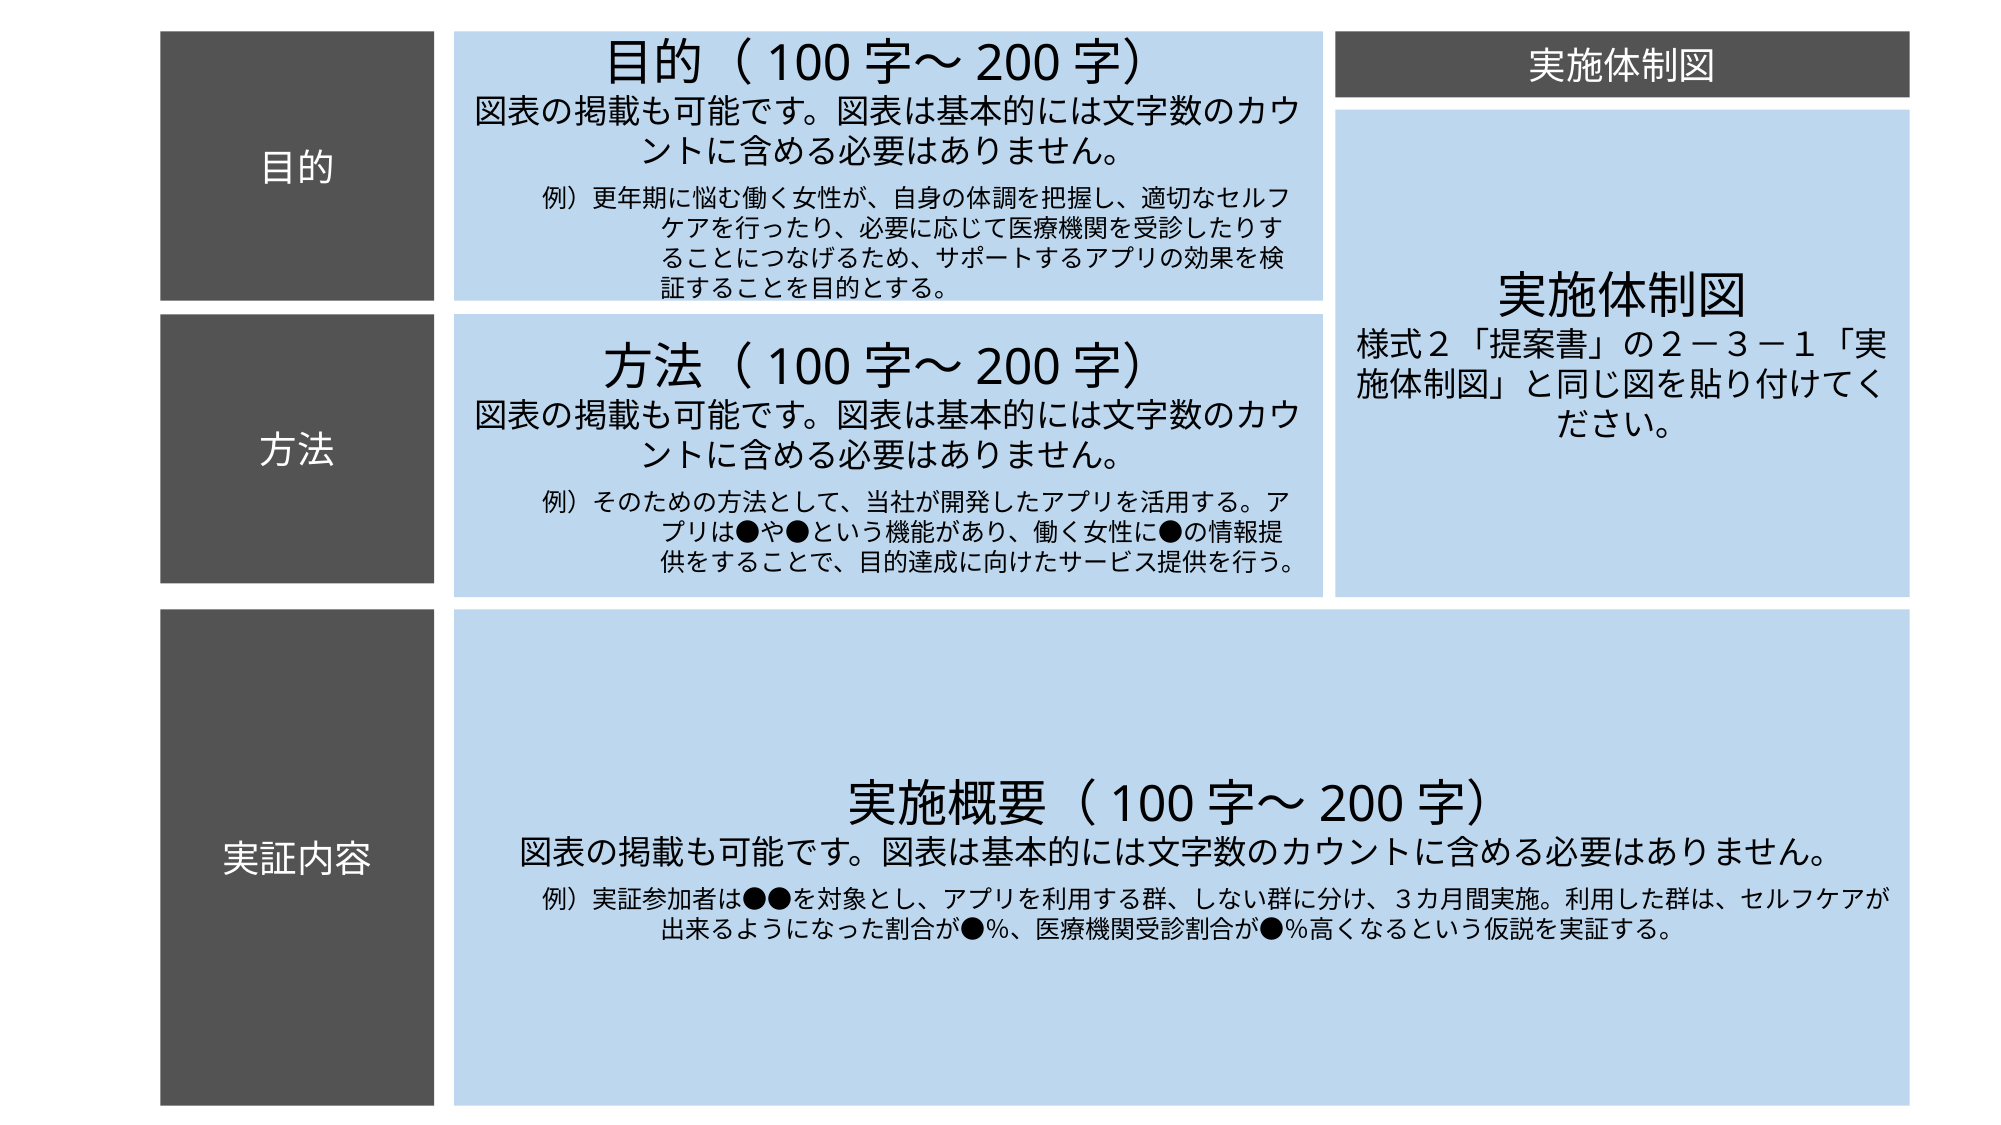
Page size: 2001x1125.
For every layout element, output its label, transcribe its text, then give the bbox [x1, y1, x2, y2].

text_box 方法 [159, 313, 435, 584]
text_box 実証内容 [159, 608, 435, 1107]
text_box 方法（100字～200字） 図表の掲載も可能です。図表は基本的には文字数のカウントに含める必要はありません。 例）そのための方法として、当社が開発したアプリを活用する。アプリは●や●という機能があり、働く女性に●の情報提供をすることで、目的達成に向けたサービス提供を行う。 [453, 313, 1324, 598]
text_box 実施体制図 [1334, 30, 1911, 98]
text_box 実施概要（100字～200字） 図表の掲載も可能です。図表は基本的には文字数のカウントに含める必要はありません。 例）実証参加者は●●を対象とし、アプリを利用する群、しない群に分け、３カ月間実施。利用した群は、セルフケアが出来るようになった割合が●％、医療機関受診割合が●％高くなるという仮説を実証する。 [453, 608, 1911, 1107]
text_box 実施体制図 様式２「提案書」の２－３－１「実施体制図」と同じ図を貼り付けてください。 [1334, 109, 1911, 598]
text_box 目的（100字～200字） 図表の掲載も可能です。図表は基本的には文字数のカウントに含める必要はありません。 例）更年期に悩む働く女性が、自身の体調を把握し、適切なセルフケアを行ったり、必要に応じて医療機関を受診したりすることにつなげるため、サポートするアプリの効果を検証することを目的とする。 [453, 30, 1324, 302]
text_box 目的 [159, 30, 435, 302]
